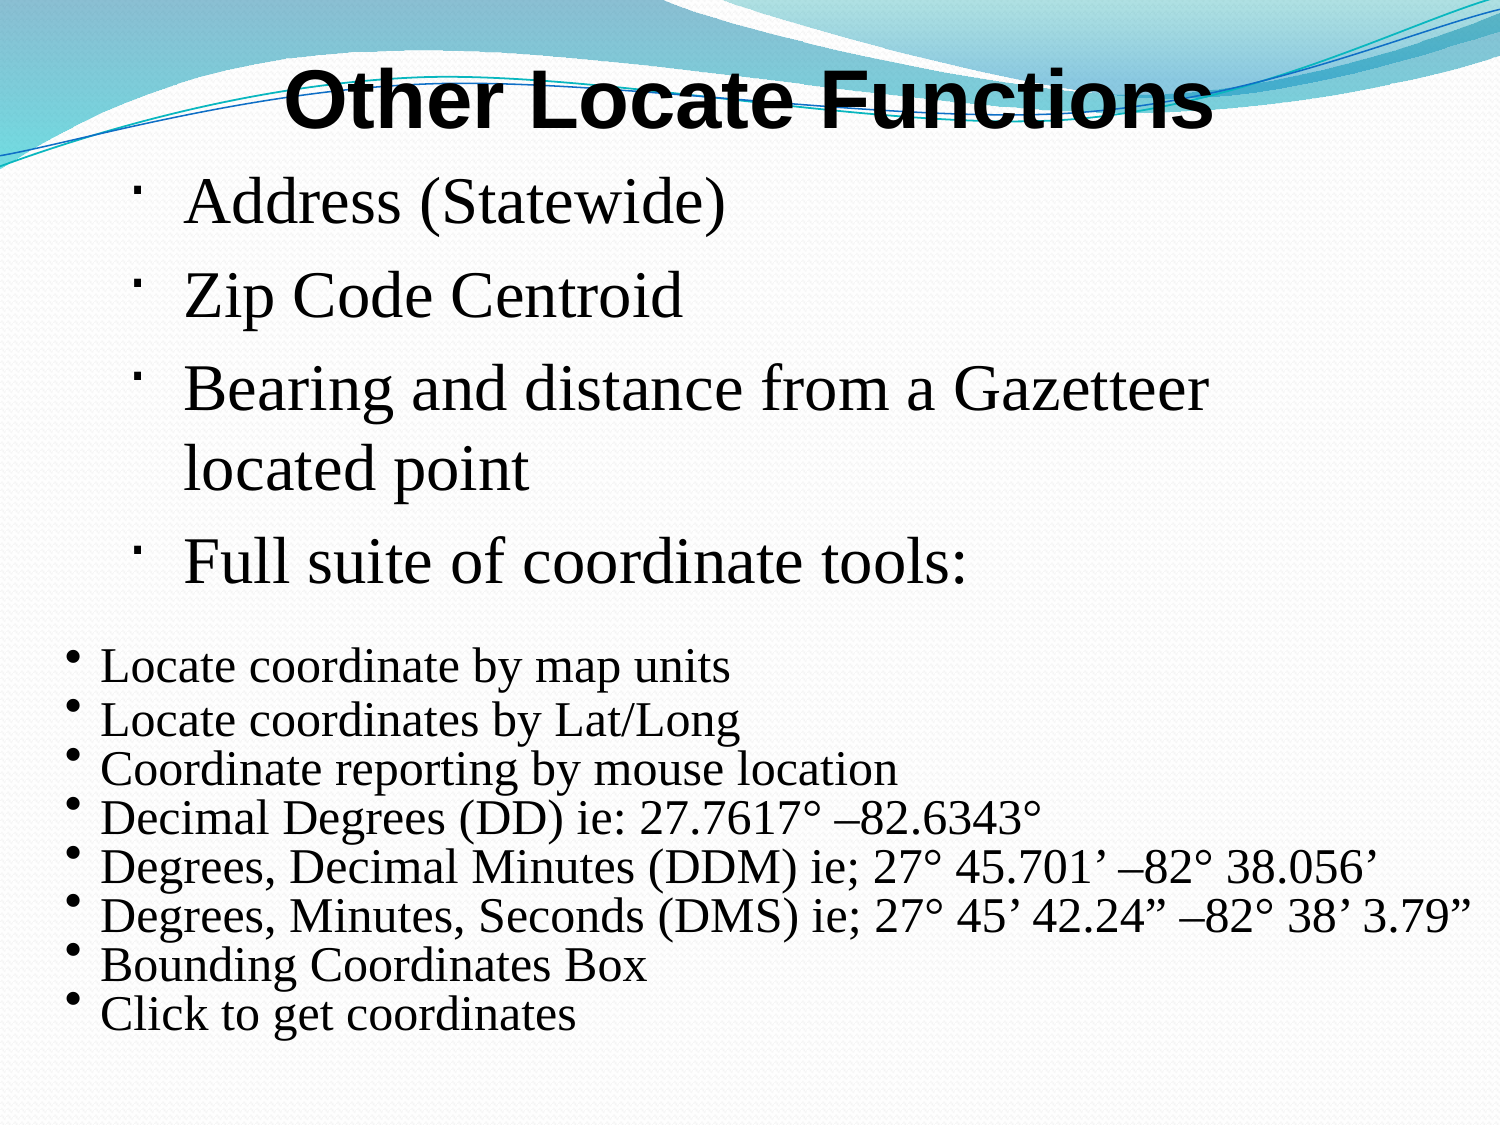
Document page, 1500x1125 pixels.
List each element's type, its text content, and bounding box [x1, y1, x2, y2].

text_box Locate coordinate by map units Locate coordinates by Lat/Long Coordinate reporting by mouse location Decimal Degrees (DD) ie: 27.7617° –82.6343° Degrees, Decimal Minutes (DDM) ie; 27° 45.701’ –82° 38.056’ Degrees, Minutes, Seconds (DMS) ie; 27° 45’ 42.24” –82° 38’ 3.79” Bounding Coordinates Box Click to get coordinates [50, 624, 1500, 1043]
text_box Address (Statewide) Zip Code Centroid Bearing and distance from a Gazetteer located point Full suite of coordinate tools: [112, 149, 1388, 624]
text_box Other Locate Functions [0, 37, 1500, 153]
